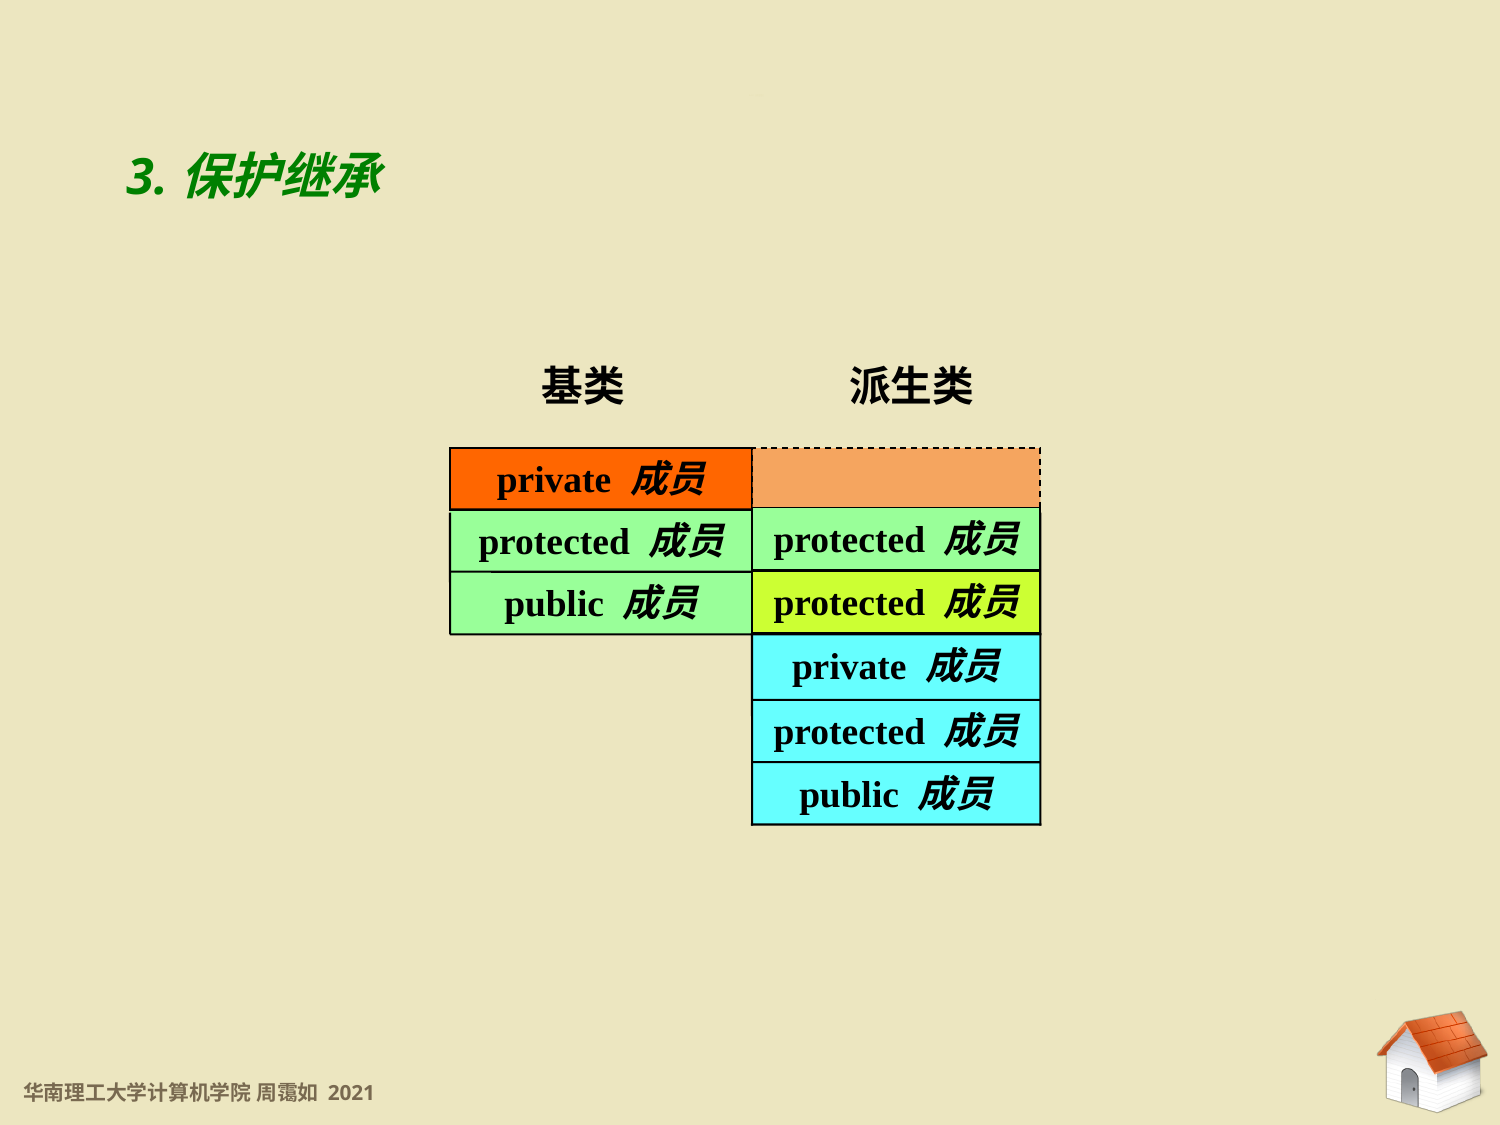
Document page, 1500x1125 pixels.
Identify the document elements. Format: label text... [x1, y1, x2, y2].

title 8.2.1 访问控制 [137, 87, 1375, 275]
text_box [449, 351, 1041, 825]
picture [1375, 999, 1488, 1124]
text_box 3.保护继承 [111, 137, 395, 213]
